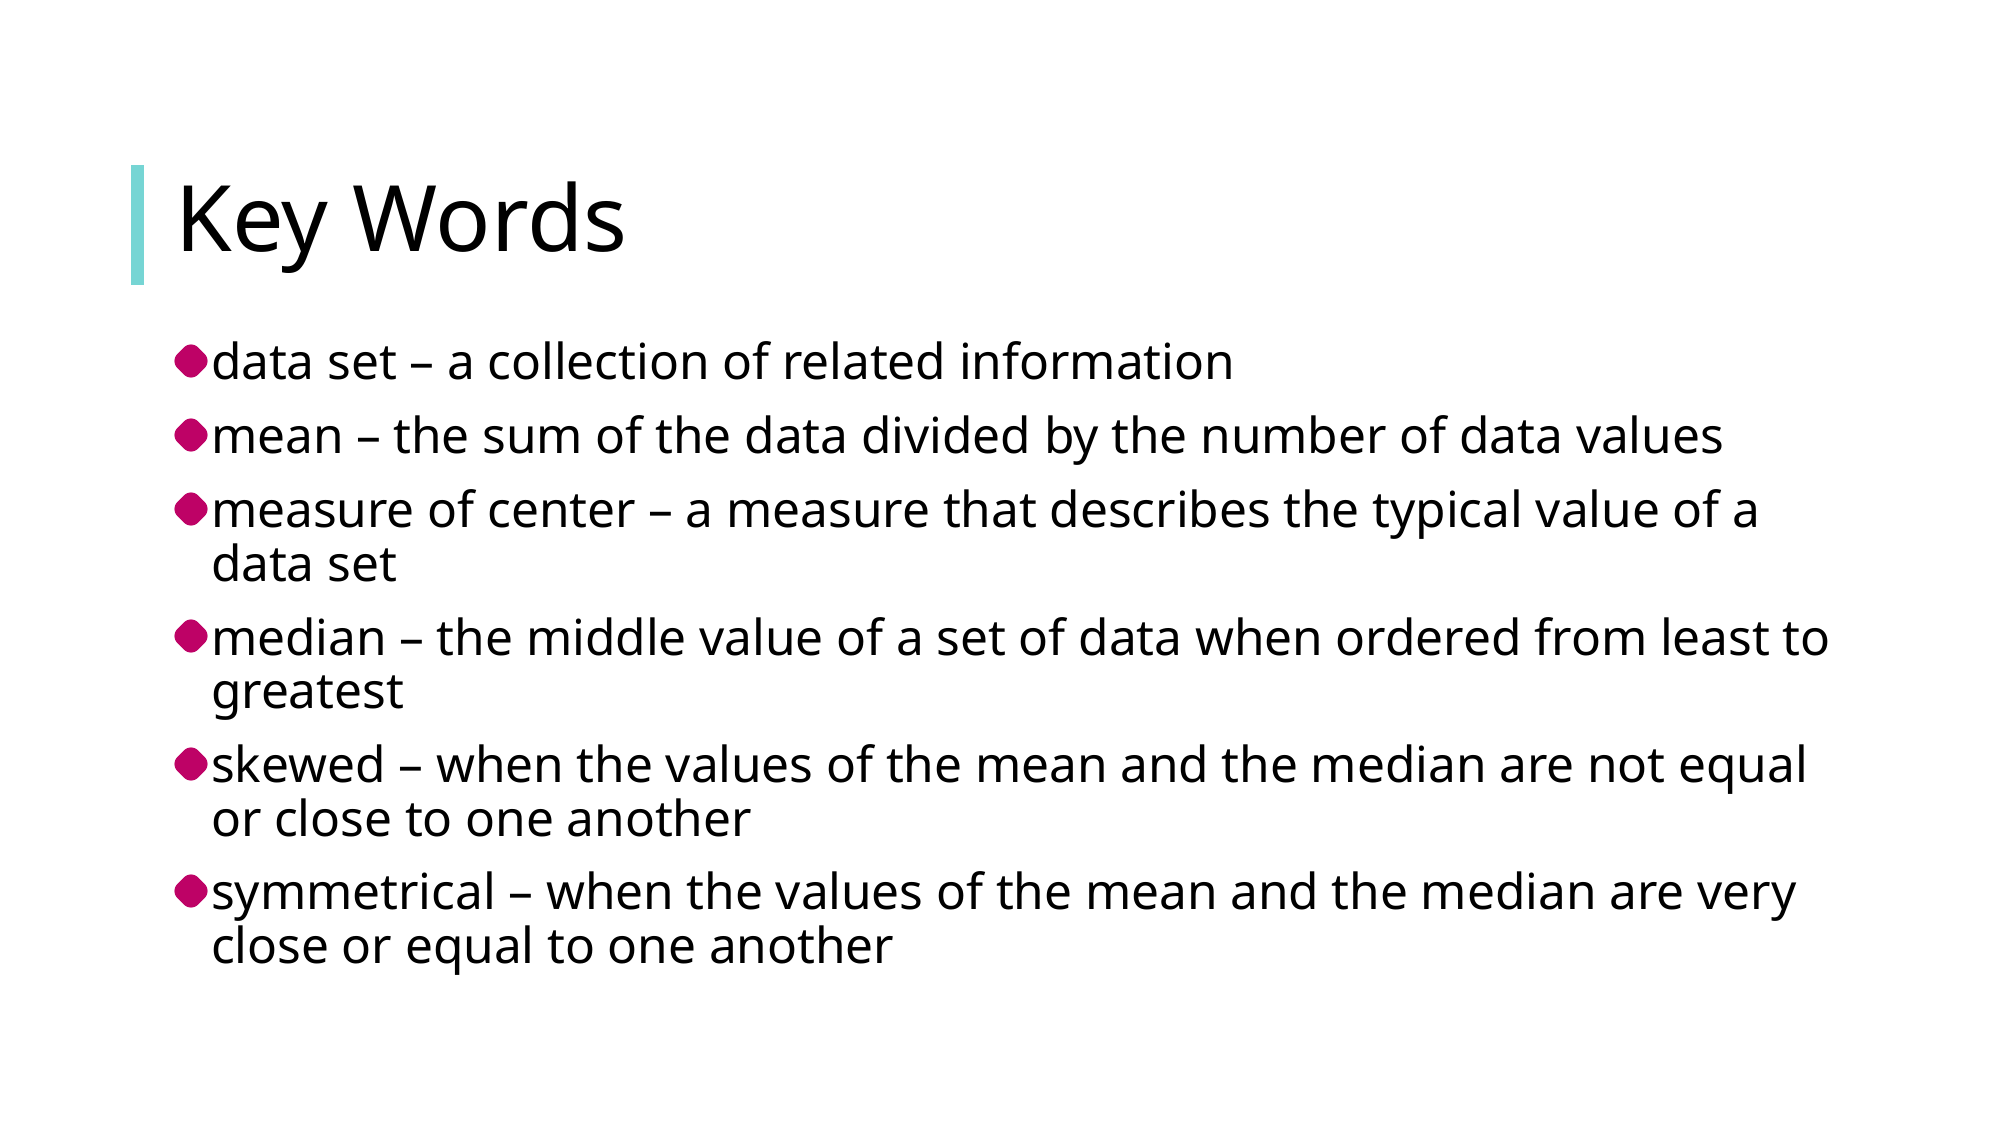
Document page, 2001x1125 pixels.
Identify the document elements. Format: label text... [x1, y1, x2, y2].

picture [173, 491, 209, 527]
title Key Words [160, 165, 1886, 285]
picture [173, 343, 209, 379]
list data set – a collection of related information mean – the sum of the data divided by the number of data values measure of center – a measure that describes the typical value of a data set median – the middle value of a set of data when ordered from least to greatest skewed – when the values of the mean and the median are not equal or close to one another symmetrical – when the values of the mean and the median are very close or equal to one another [158, 329, 1884, 988]
picture [173, 618, 209, 654]
picture [173, 417, 209, 453]
picture [173, 746, 209, 782]
picture [173, 873, 209, 909]
